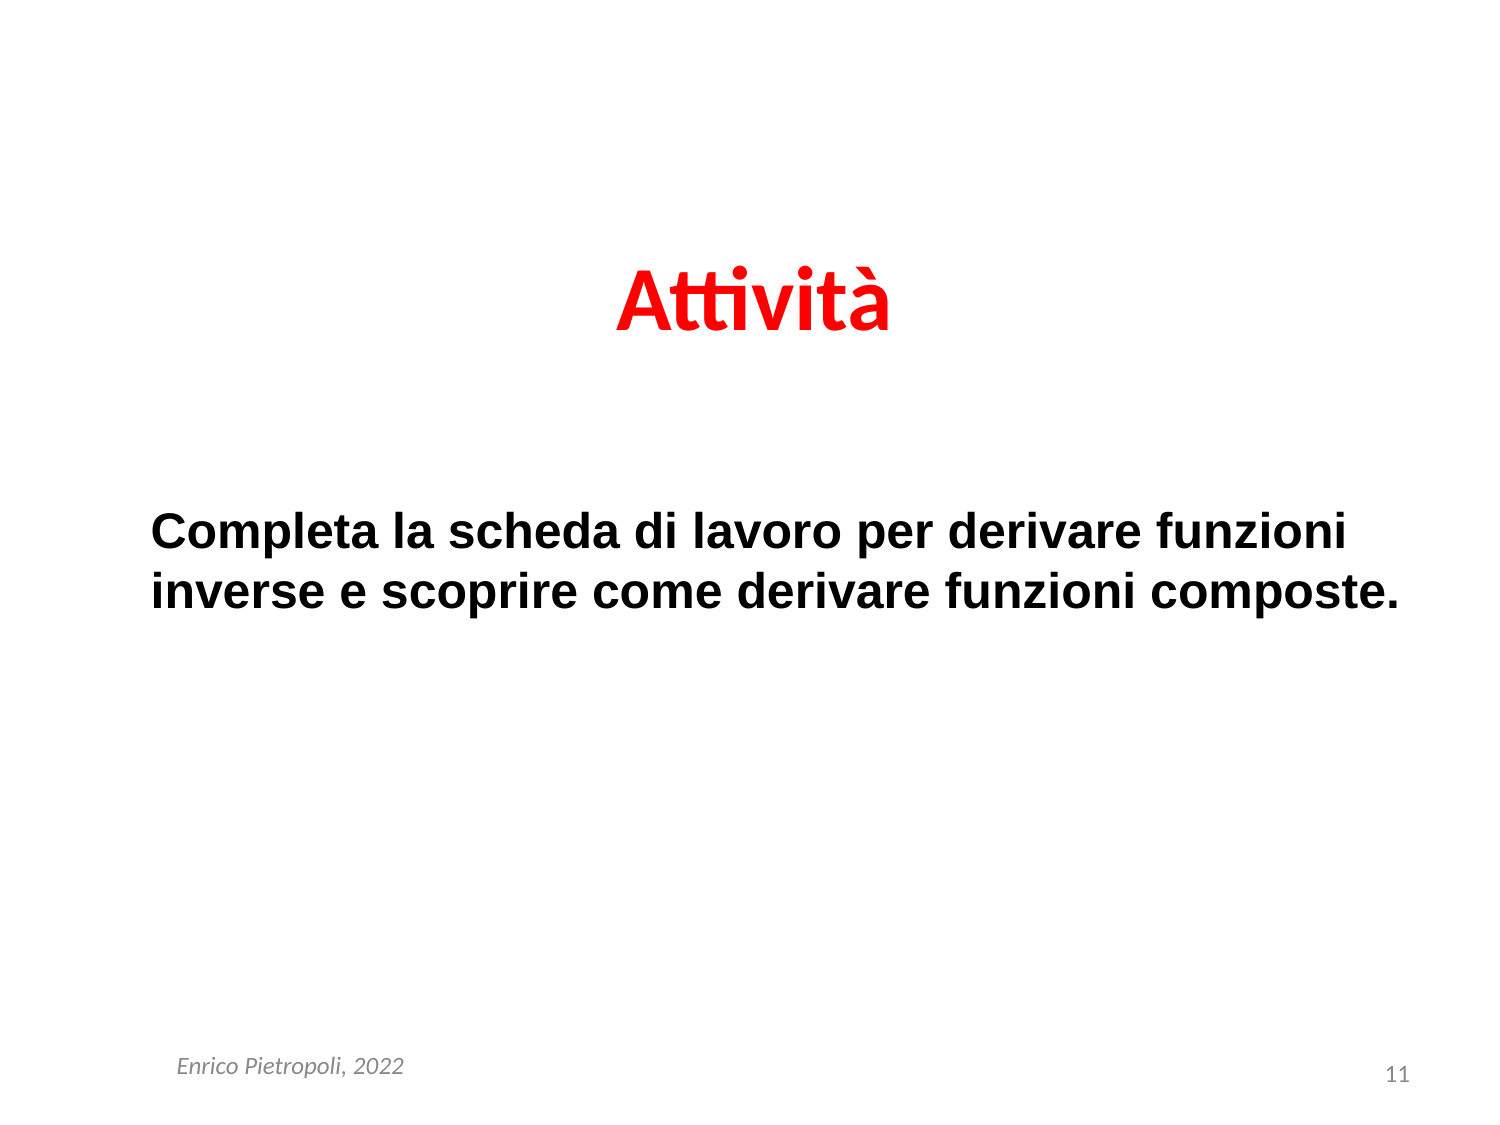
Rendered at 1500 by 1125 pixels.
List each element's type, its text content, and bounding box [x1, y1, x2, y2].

text_box Completa la scheda di lavoro per derivare funzioni inverse e scoprire come derivare funzioni composte. [135, 491, 1436, 652]
slide_number 11 [1074, 1042, 1425, 1103]
footer Enrico Pietropoli, 2022 [53, 1034, 529, 1095]
title Attività [79, 200, 1430, 388]
